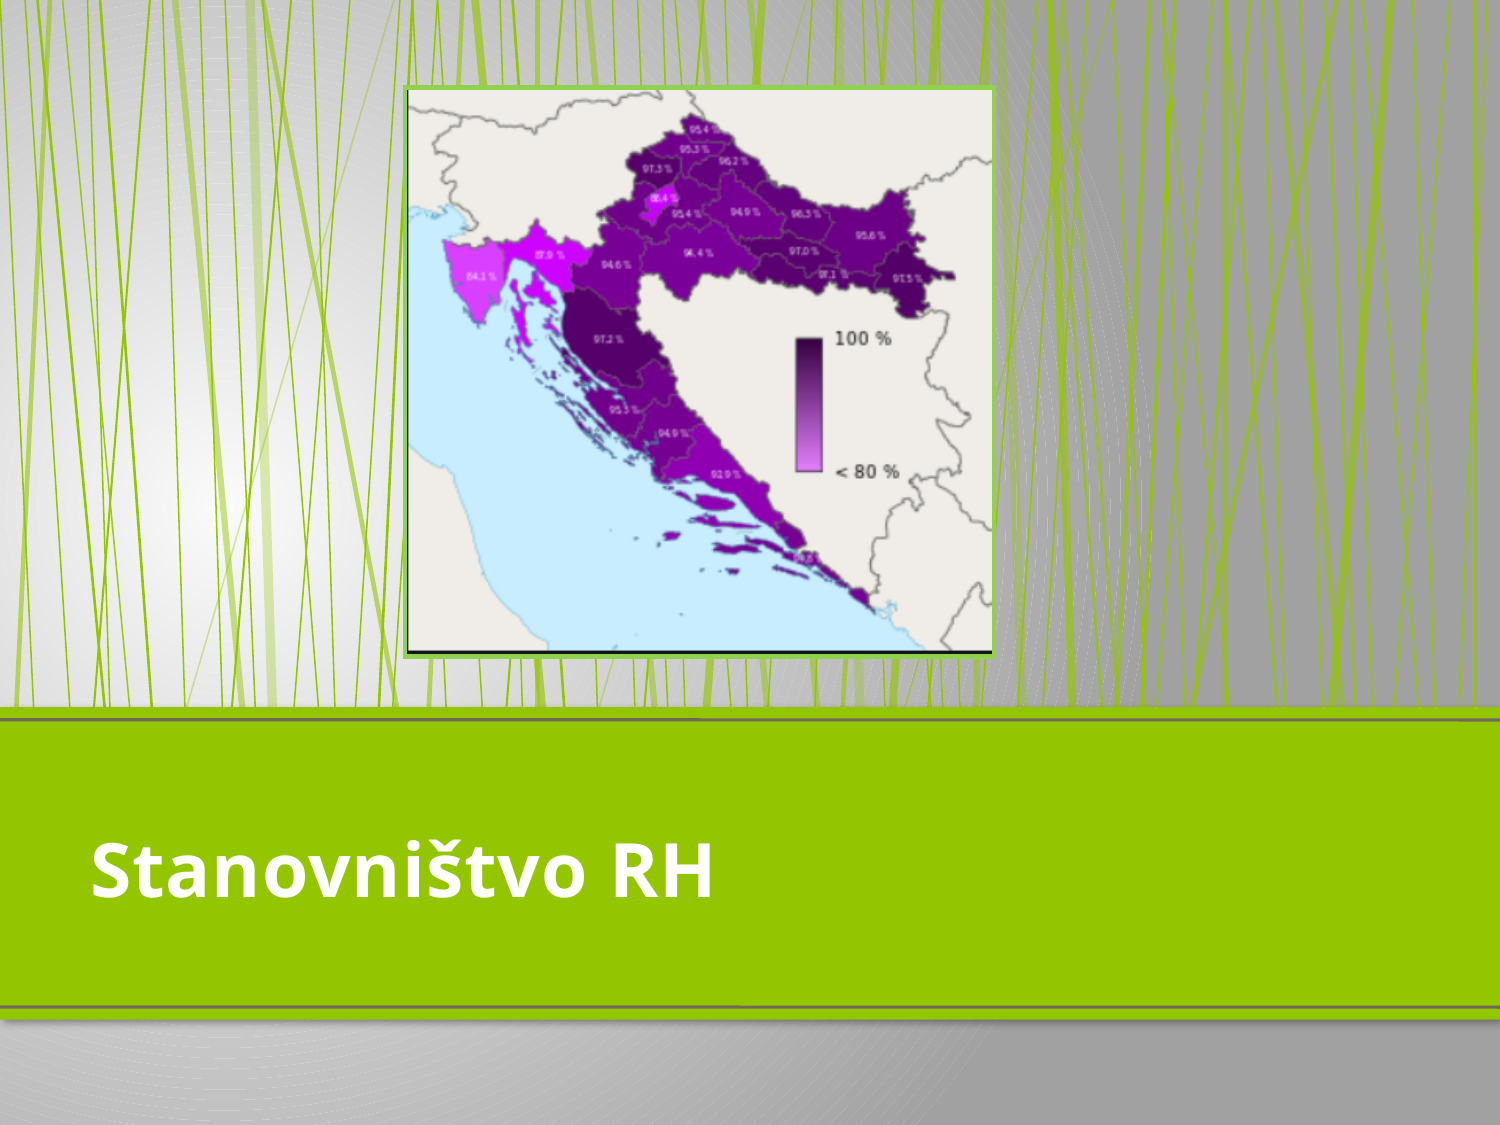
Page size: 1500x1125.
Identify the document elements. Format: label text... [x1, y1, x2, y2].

picture [407, 89, 992, 655]
title Stanovništvo RH [75, 732, 1438, 920]
